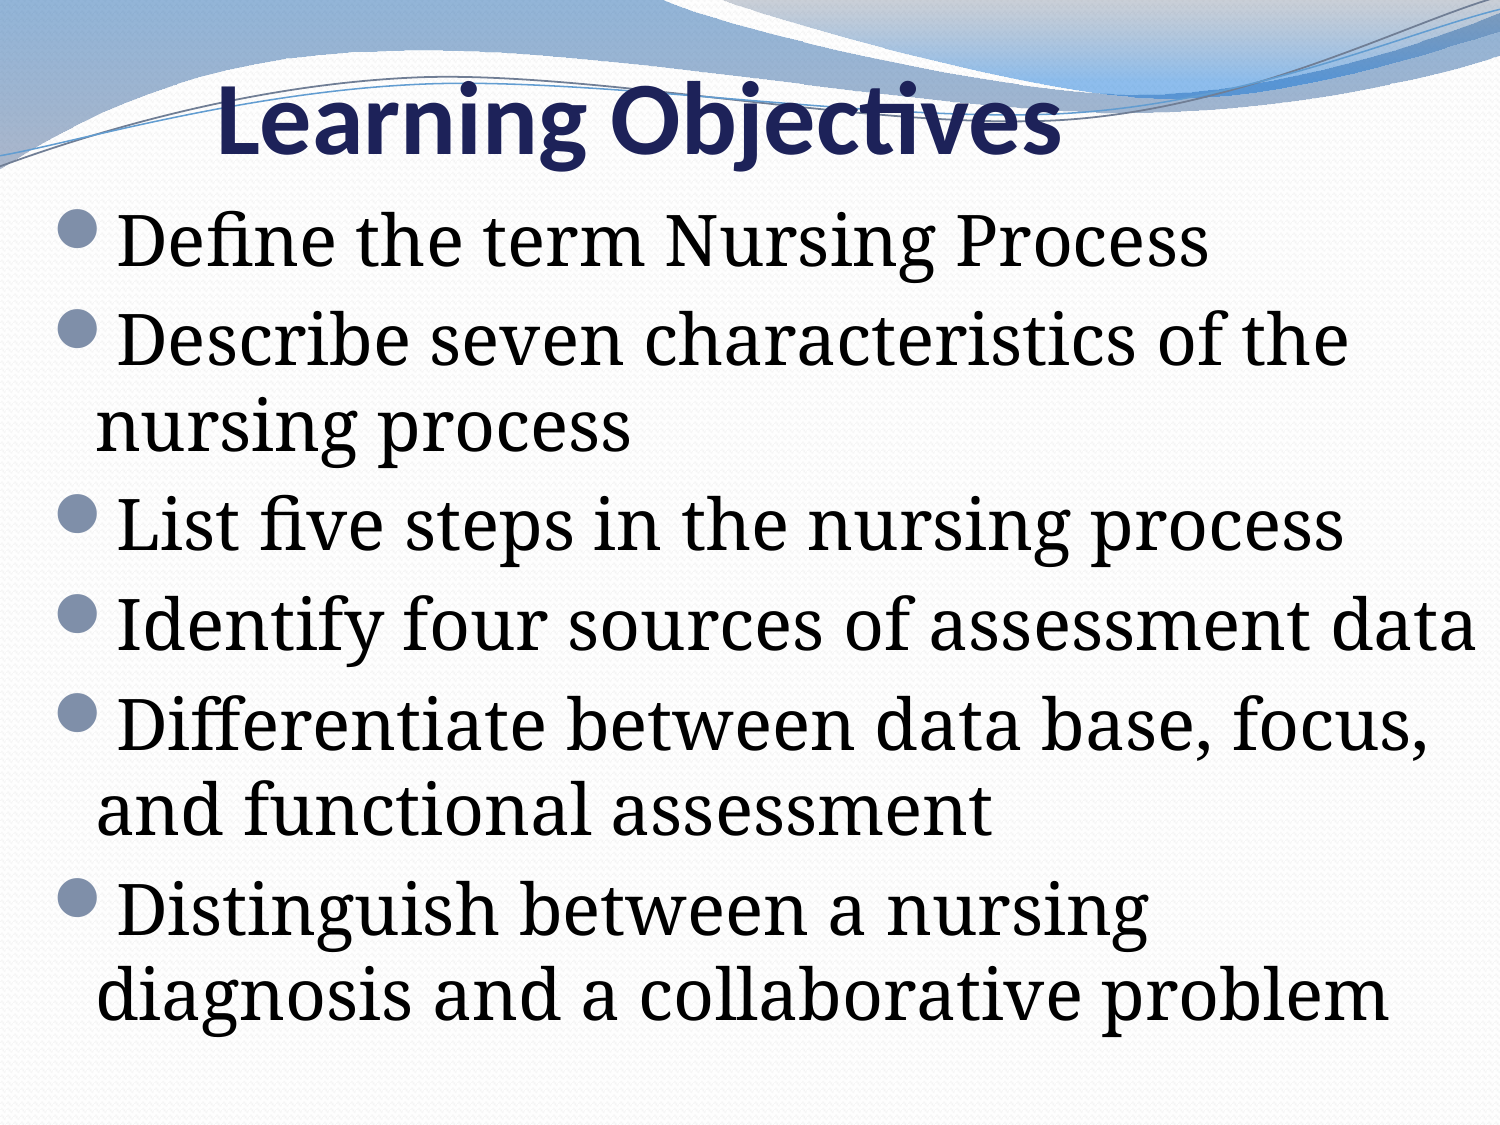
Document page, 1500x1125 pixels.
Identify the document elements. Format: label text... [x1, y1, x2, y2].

list Define the term Nursing Process Describe seven characteristics of the nursing process List five steps in the nursing process Identify four sources of assessment data Differentiate between data base, focus, and functional assessment Distinguish between a nursing diagnosis and a collaborative problem [37, 187, 1500, 1100]
title Learning Objectives [75, 0, 1425, 175]
